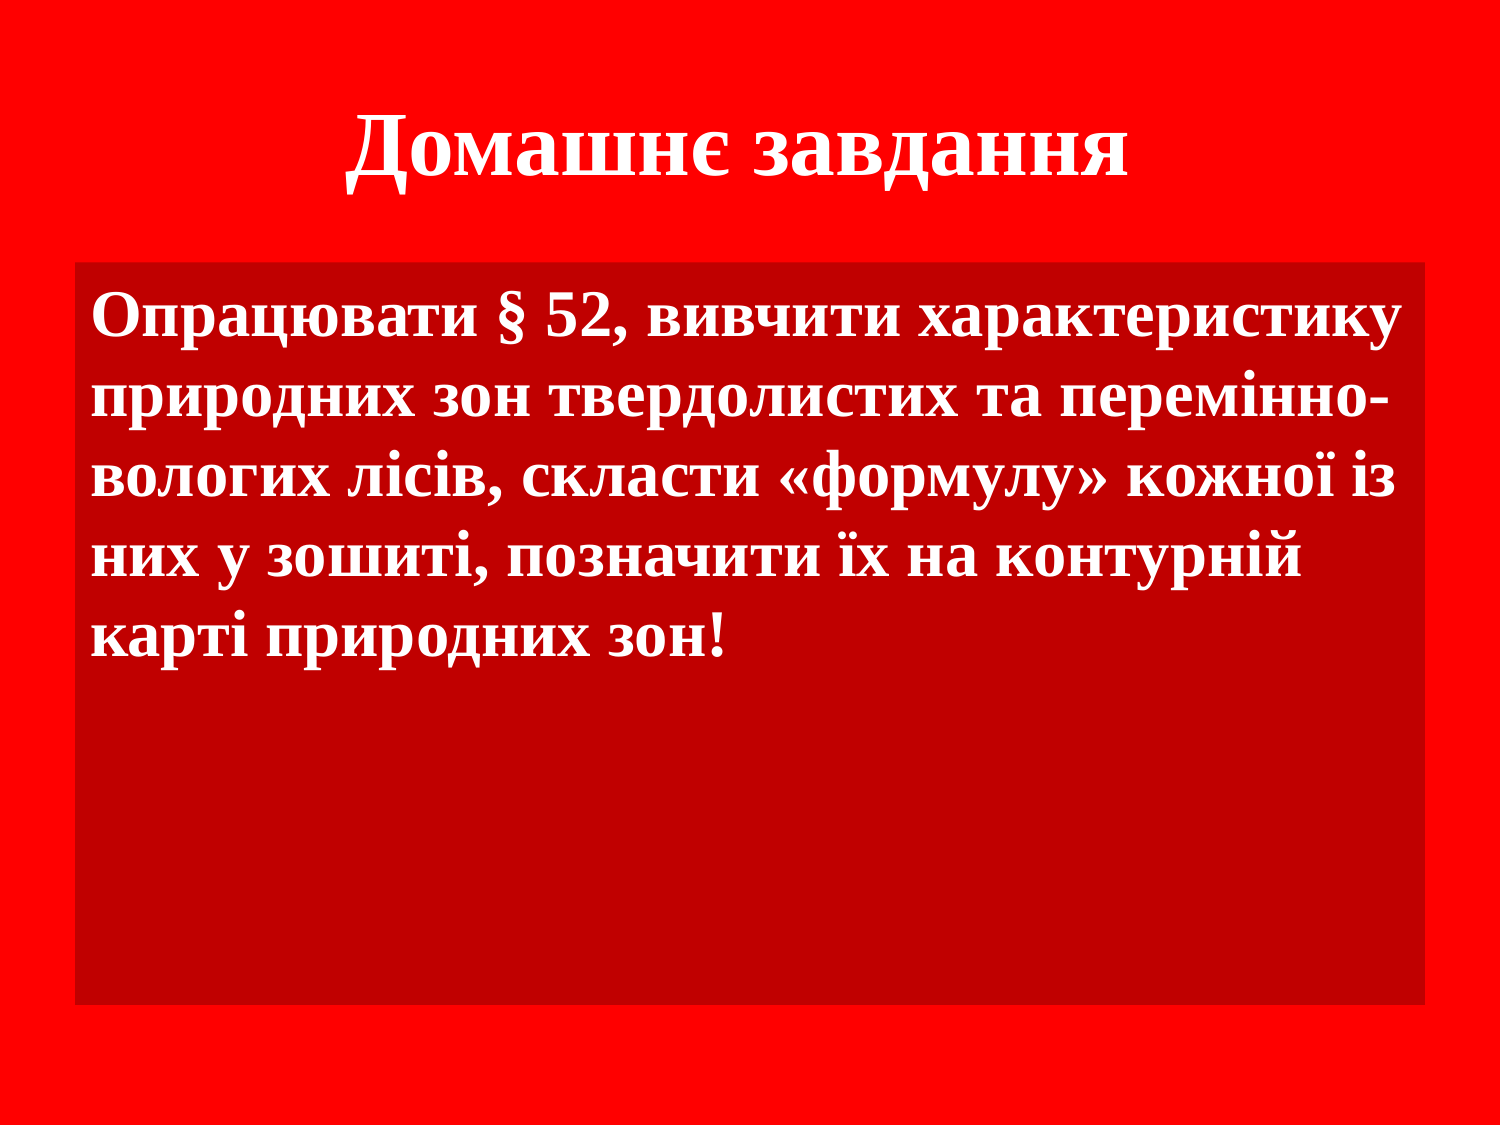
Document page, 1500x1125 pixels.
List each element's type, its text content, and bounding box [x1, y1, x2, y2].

title Домашнє завдання [75, 45, 1425, 233]
list Опрацювати § 52, вивчити характеристику природних зон твердолистих та перемінно-вологих лісів, скласти «формулу» кожної із них у зошиті, позначити їх на контурній карті природних зон! [75, 262, 1425, 1005]
